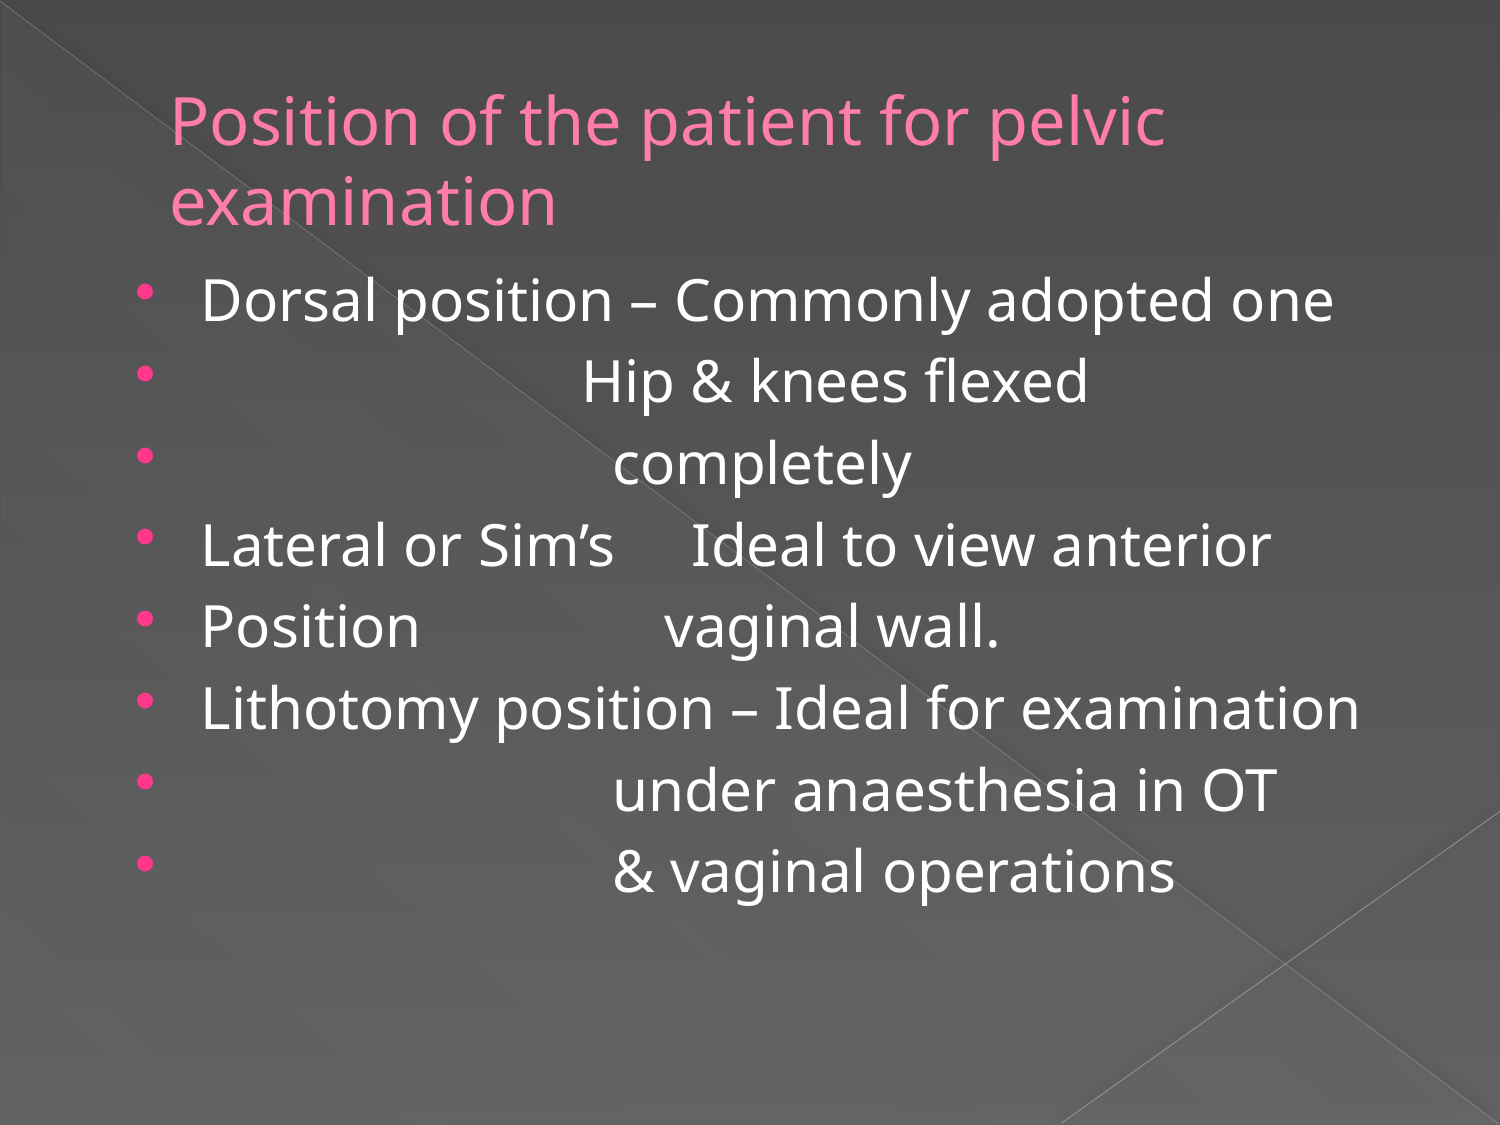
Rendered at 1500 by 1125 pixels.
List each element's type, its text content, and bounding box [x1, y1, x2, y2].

list Dorsal position – Commonly adopted one Hip & knees flexed completely Lateral or Sim’s Ideal to view anterior Position vaginal wall. Lithotomy position – Ideal for examination under anaesthesia in OT & vaginal operations [112, 255, 1459, 1018]
title Position of the patient for pelvic examination [75, 43, 1425, 274]
